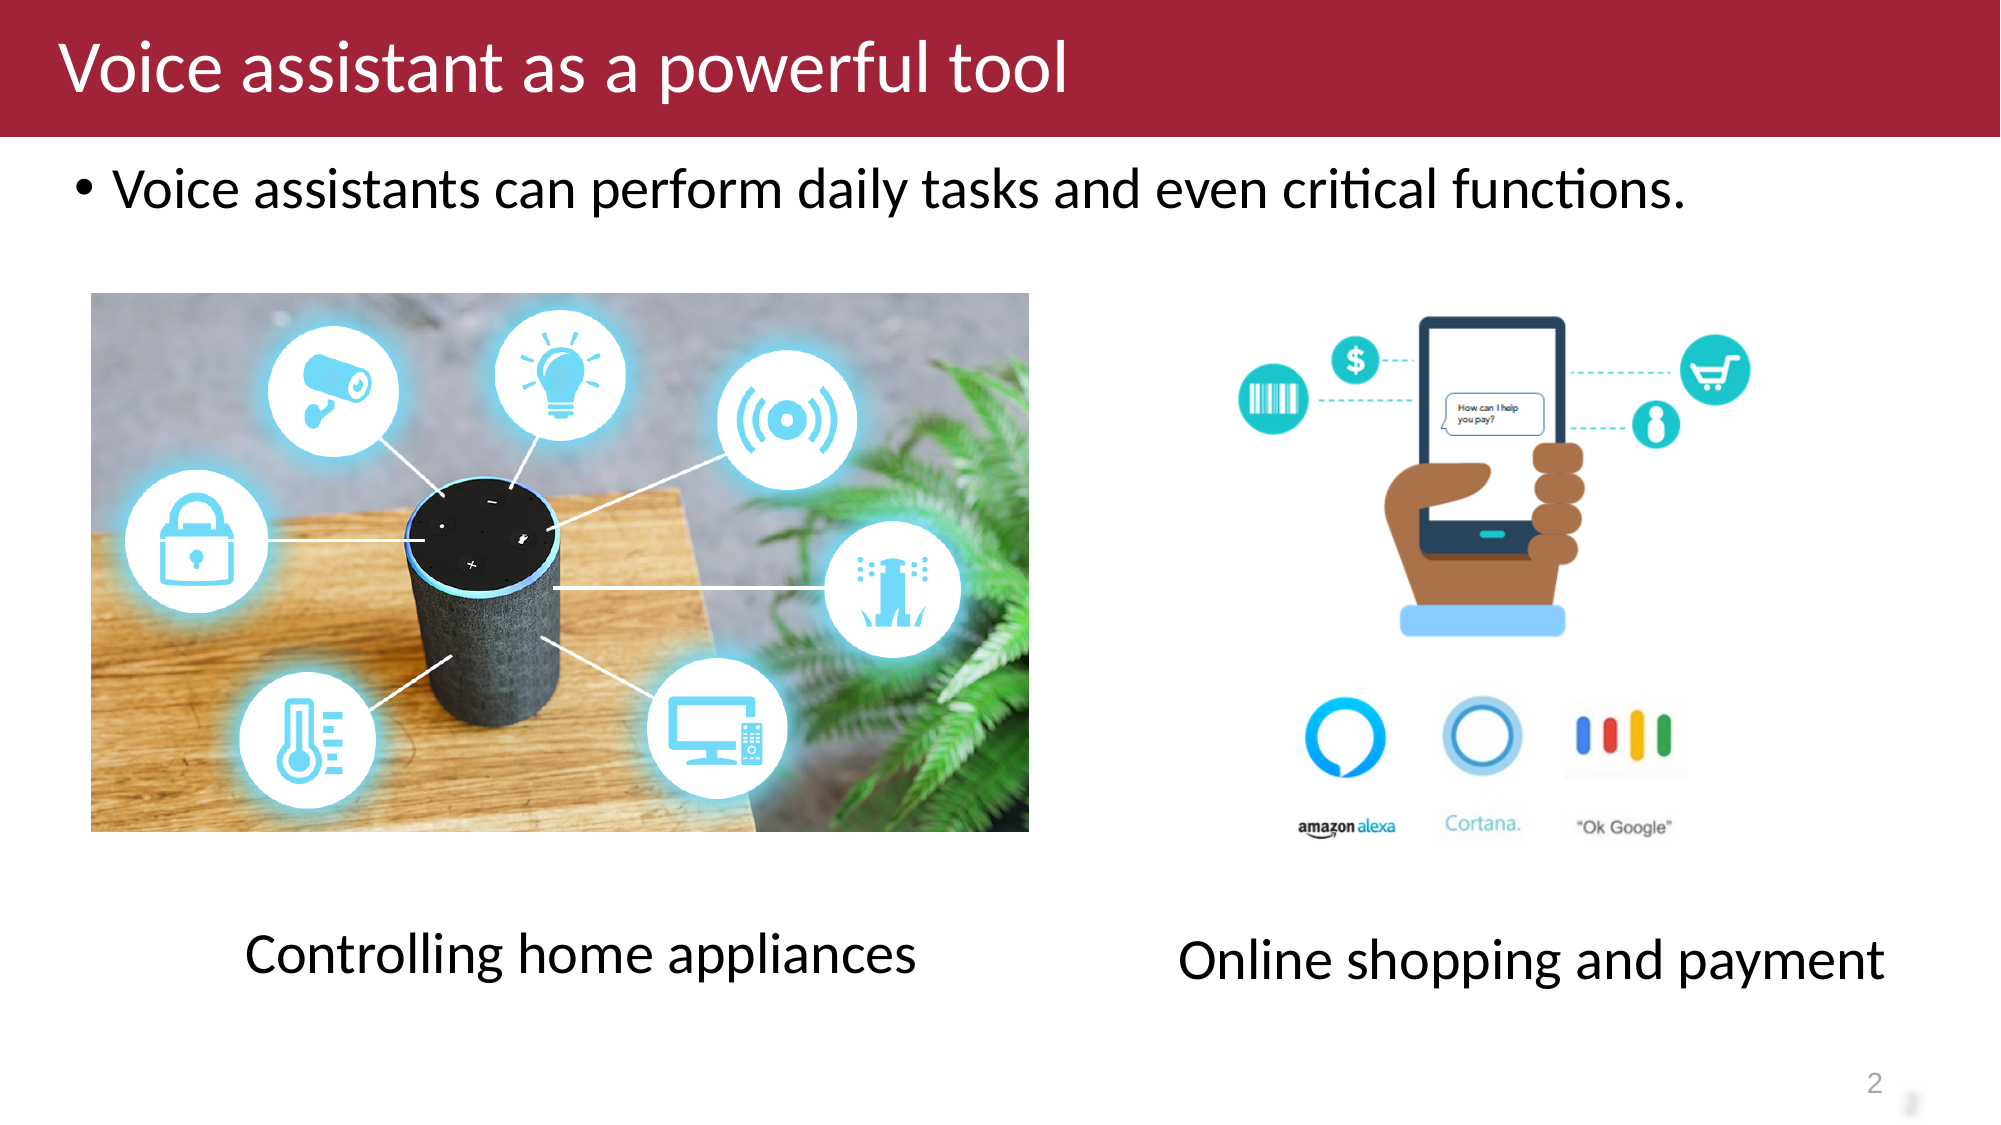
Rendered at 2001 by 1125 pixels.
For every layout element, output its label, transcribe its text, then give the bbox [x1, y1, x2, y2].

title Voice assistant as a powerful tool [0, 0, 2000, 137]
list Voice assistants can perform daily tasks and even critical functions. [59, 151, 1962, 974]
picture [1212, 255, 1777, 888]
slide_number 2 [1788, 1051, 1962, 1112]
picture [91, 293, 1029, 832]
text_box Controlling home appliances [77, 907, 1011, 993]
text_box Online shopping and payment [1028, 914, 1962, 999]
